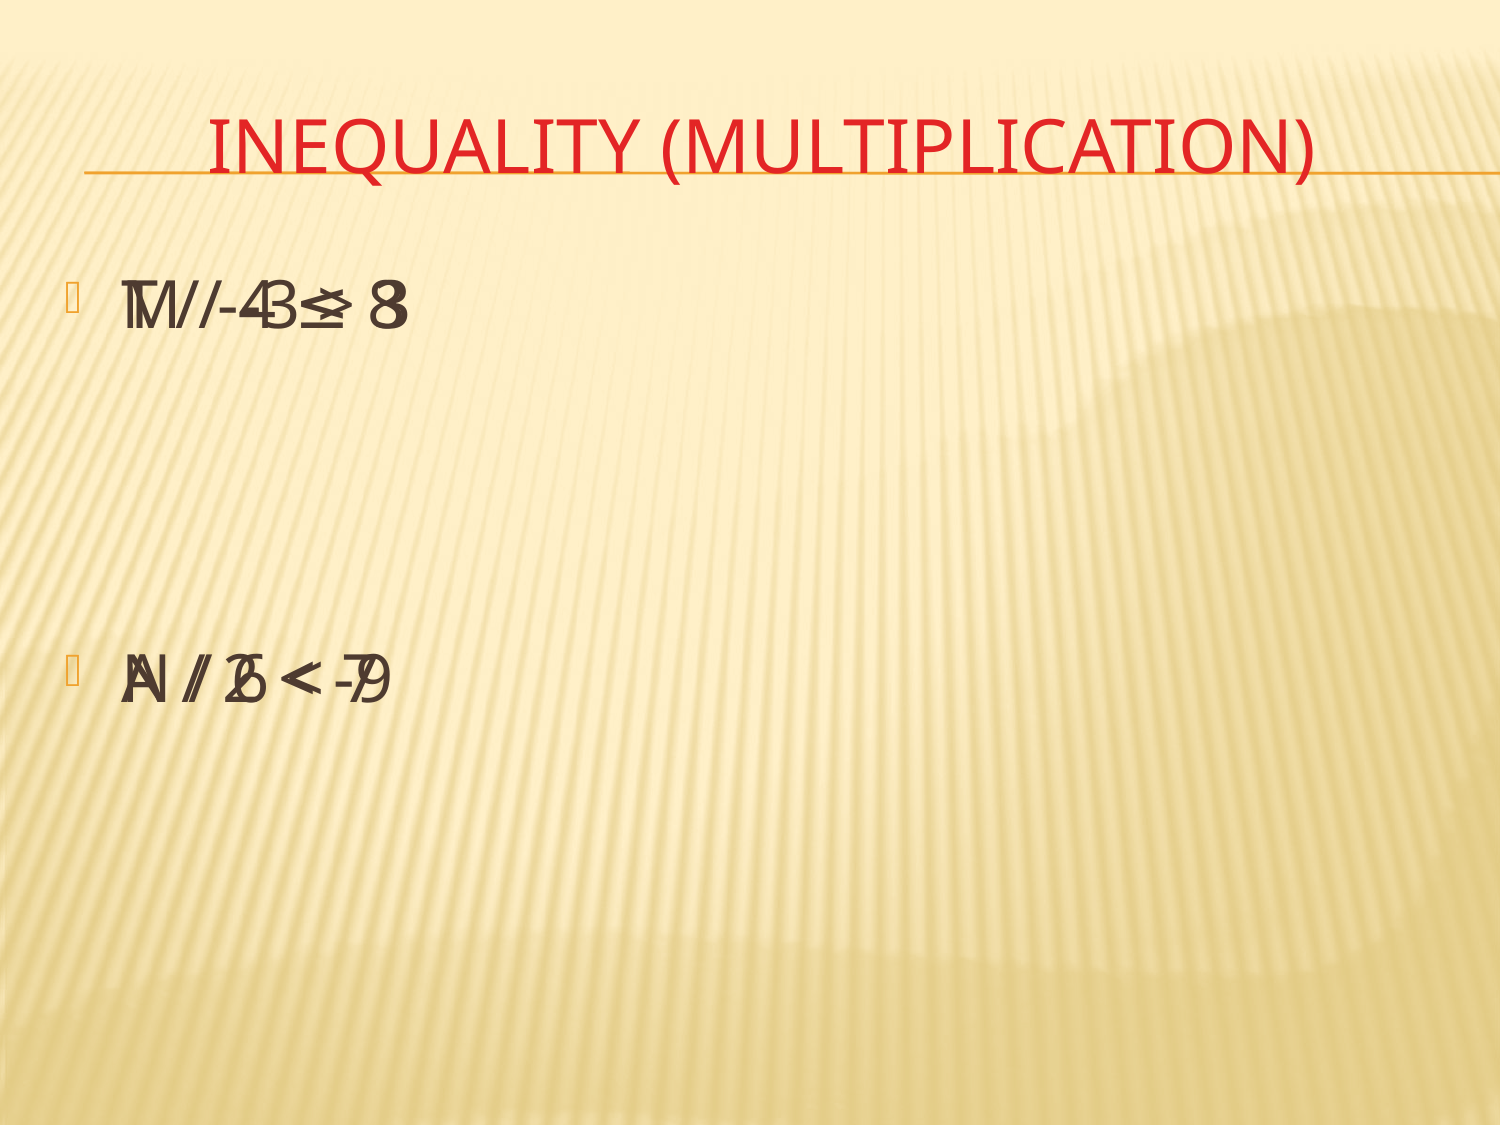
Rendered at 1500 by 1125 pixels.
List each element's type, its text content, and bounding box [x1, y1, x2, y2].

list T / -4 ≤ 8 A / 2 < -9 [50, 254, 1475, 998]
title Inequality (multiplication) [49, 75, 1475, 213]
